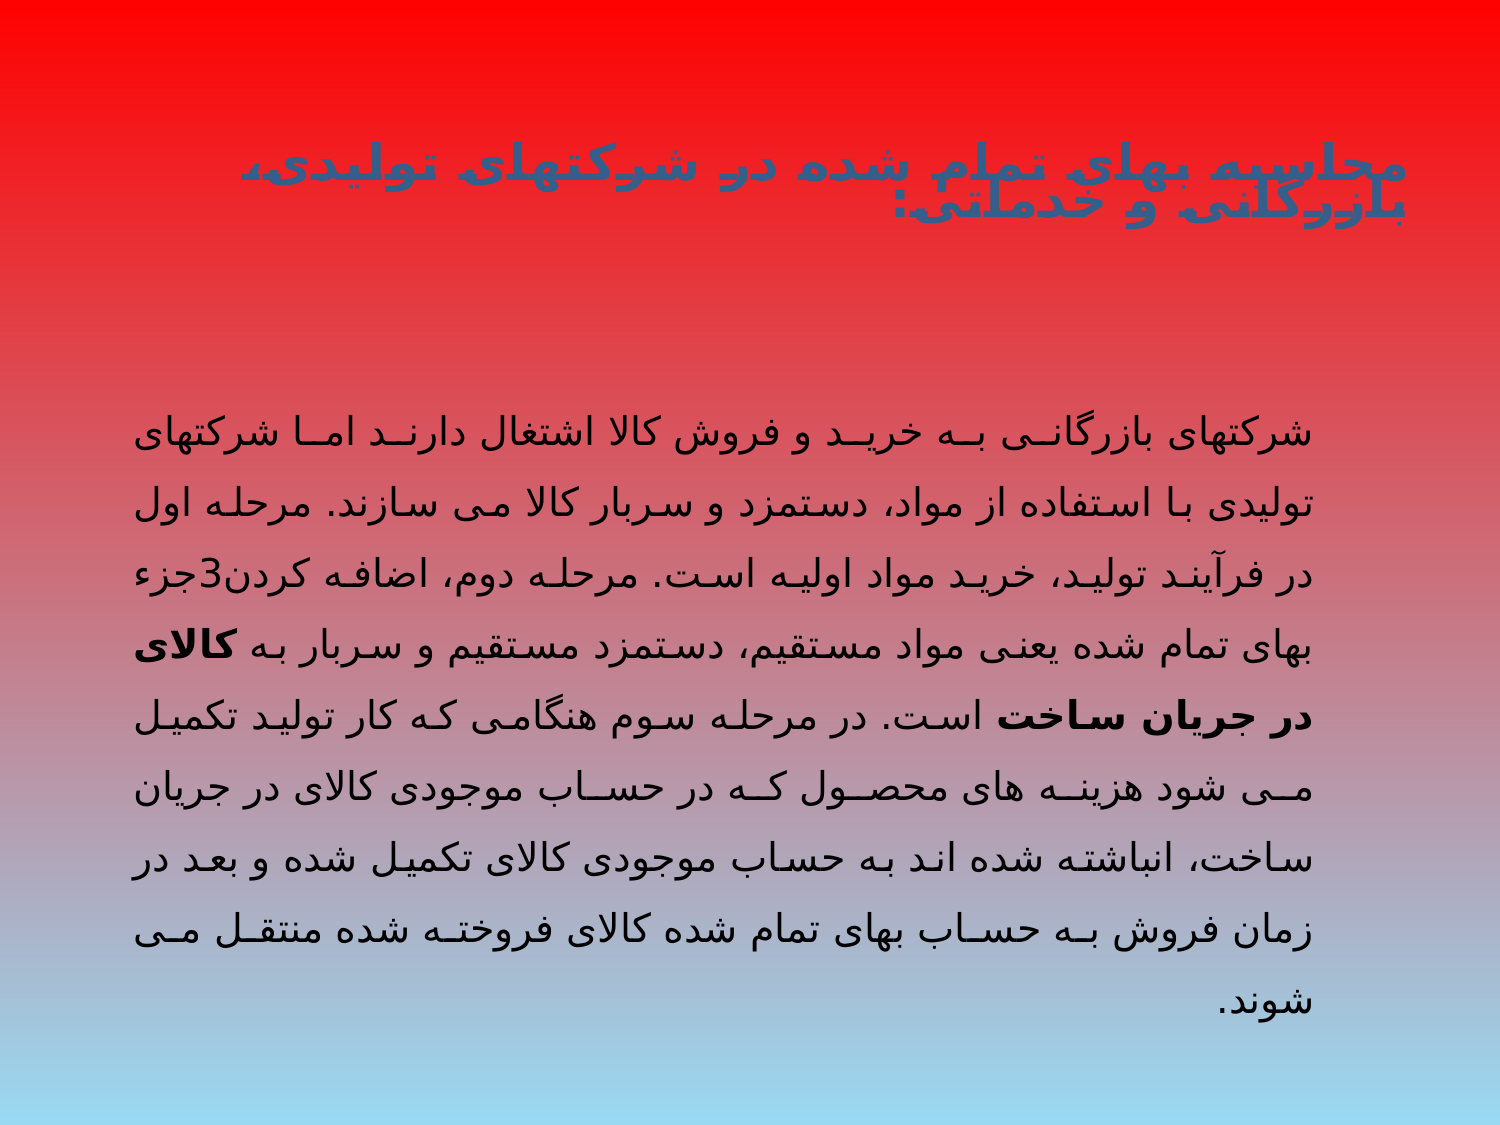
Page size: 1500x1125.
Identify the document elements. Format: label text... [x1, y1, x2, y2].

title محاسبه بهای تمام شده در شرکتهای تولیدی، بازرگانی و خدماتی: [75, 115, 1425, 303]
list شرکتهای بازرگانی به خرید و فروش کالا اشتغال دارند اما شرکتهای تولیدی با استفاده از مواد، دستمزد و سربار کالا می سازند. مرحله اول در فرآیند تولید، خرید مواد اولیه است. مرحله دوم، اضافه کردن3جزء بهای تمام شده یعنی مواد مستقیم، دستمزد مستقیم و سربار به کالای در جریان ساخت است. در مرحله سوم هنگامی که کار تولید تکمیل می شود هزینه های محصول که در حساب موجودی کالای در جریان ساخت، انباشته شده اند به حساب موجودی کالای تکمیل شده و بعد در زمان فروش به حساب بهای تمام شده کالای فروخته شده منتقل می شوند. [126, 375, 1322, 1035]
